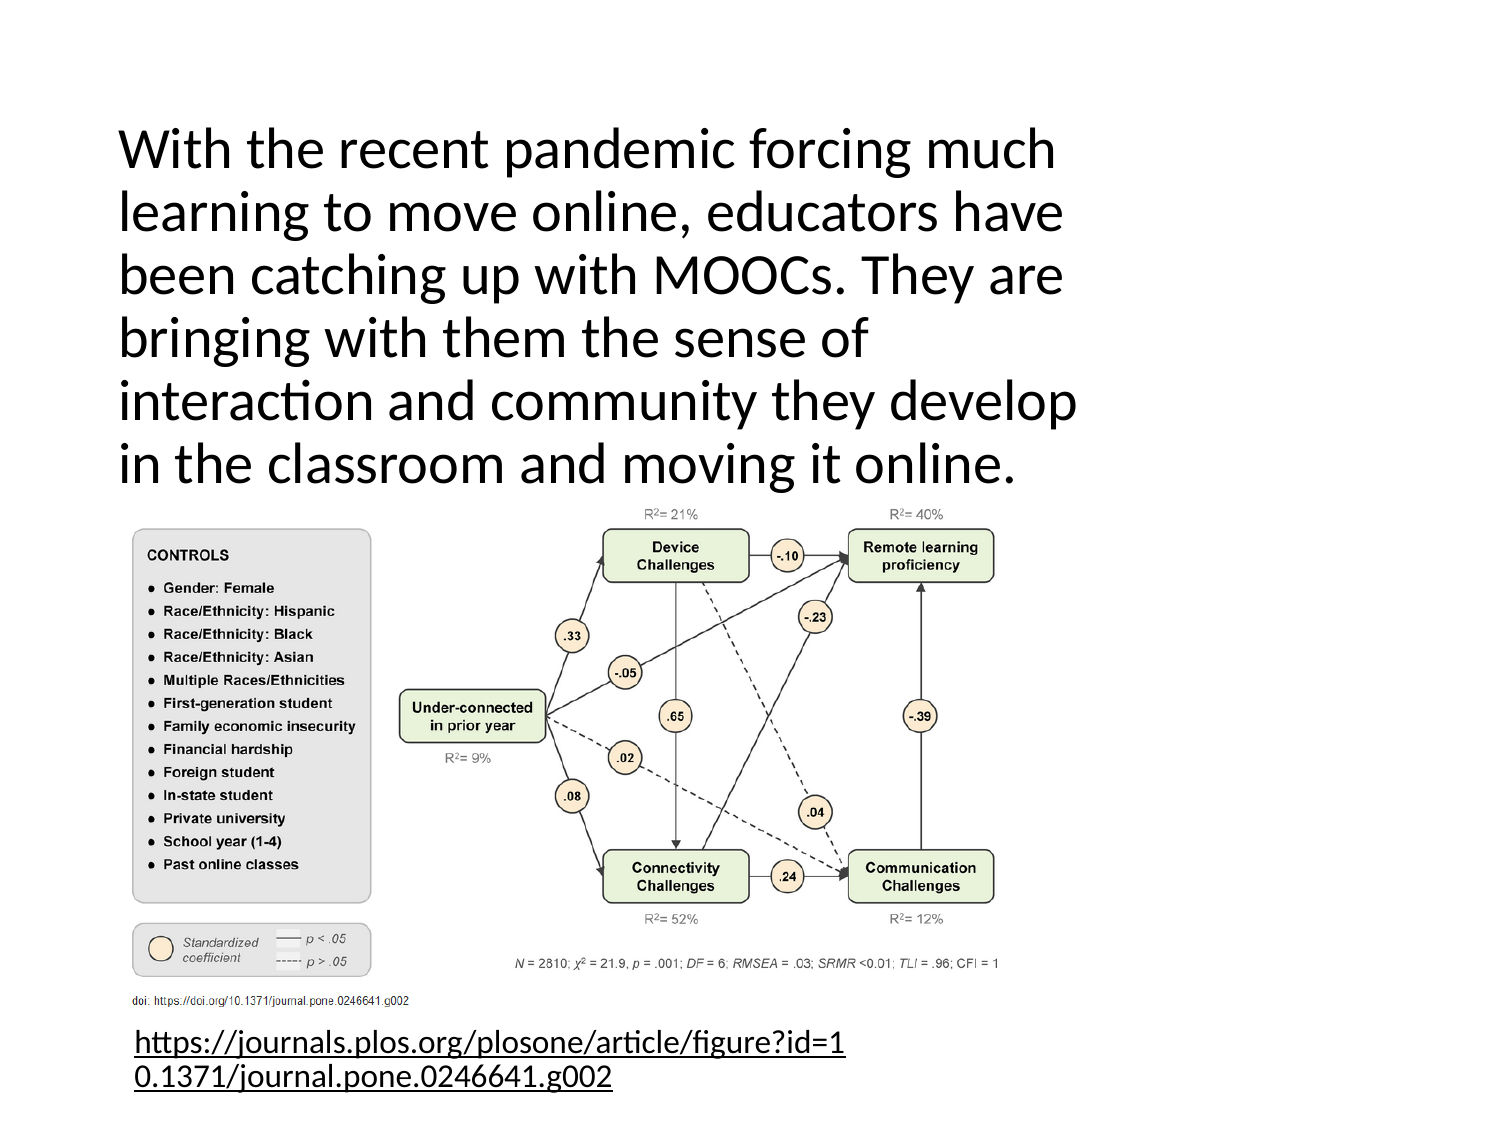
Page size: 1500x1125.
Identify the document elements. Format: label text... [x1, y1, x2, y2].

picture [119, 501, 1036, 1014]
list With the recent pandemic forcing much learning to move online, educators have been catching up with MOOCs. They are bringing with them the sense of interaction and community they develop in the classroom and moving it online. [103, 110, 1136, 1014]
text_box https://journals.plos.org/plosone/article/figure?id=10.1371/journal.pone.0246641.g002 [119, 1014, 870, 1108]
